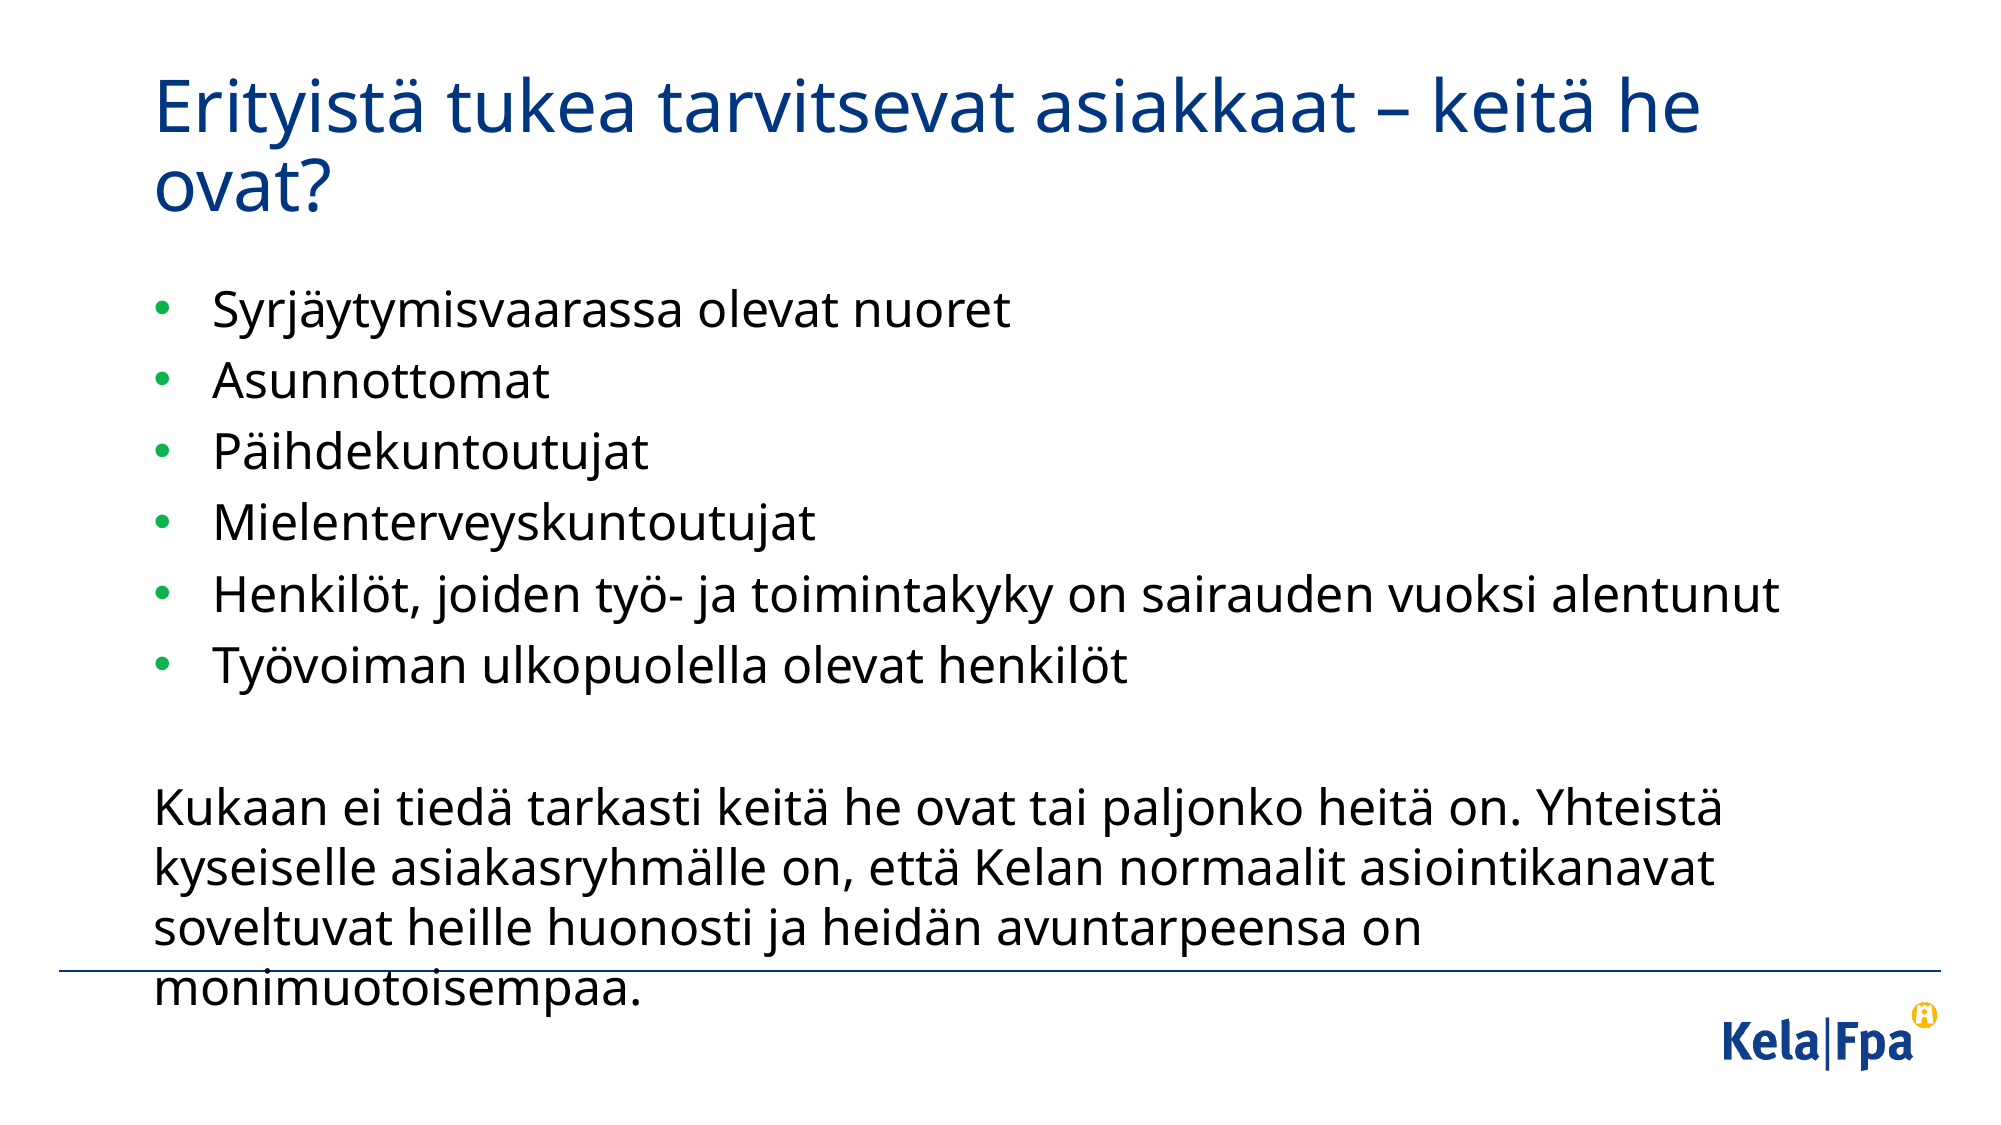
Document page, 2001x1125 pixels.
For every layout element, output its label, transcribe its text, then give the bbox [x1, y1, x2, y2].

list Syrjäytymisvaarassa olevat nuoret Asunnottomat Päihdekuntoutujat Mielenterveyskuntoutujat Henkilöt, joiden työ- ja toimintakyky on sairauden vuoksi alentunut Työvoiman ulkopuolella olevat henkilöt Kukaan ei tiedä tarkasti keitä he ovat tai paljonko heitä on. Yhteistä kyseiselle asiakasryhmälle on, että Kelan normaalit asiointikanavat soveltuvat heille huonosti ja heidän avuntarpeensa on monimuotoisempaa. [153, 277, 1849, 963]
title Erityistä tukea tarvitsevat asiakkaat – keitä he ovat? [153, 61, 1849, 228]
picture [1719, 993, 1941, 1083]
